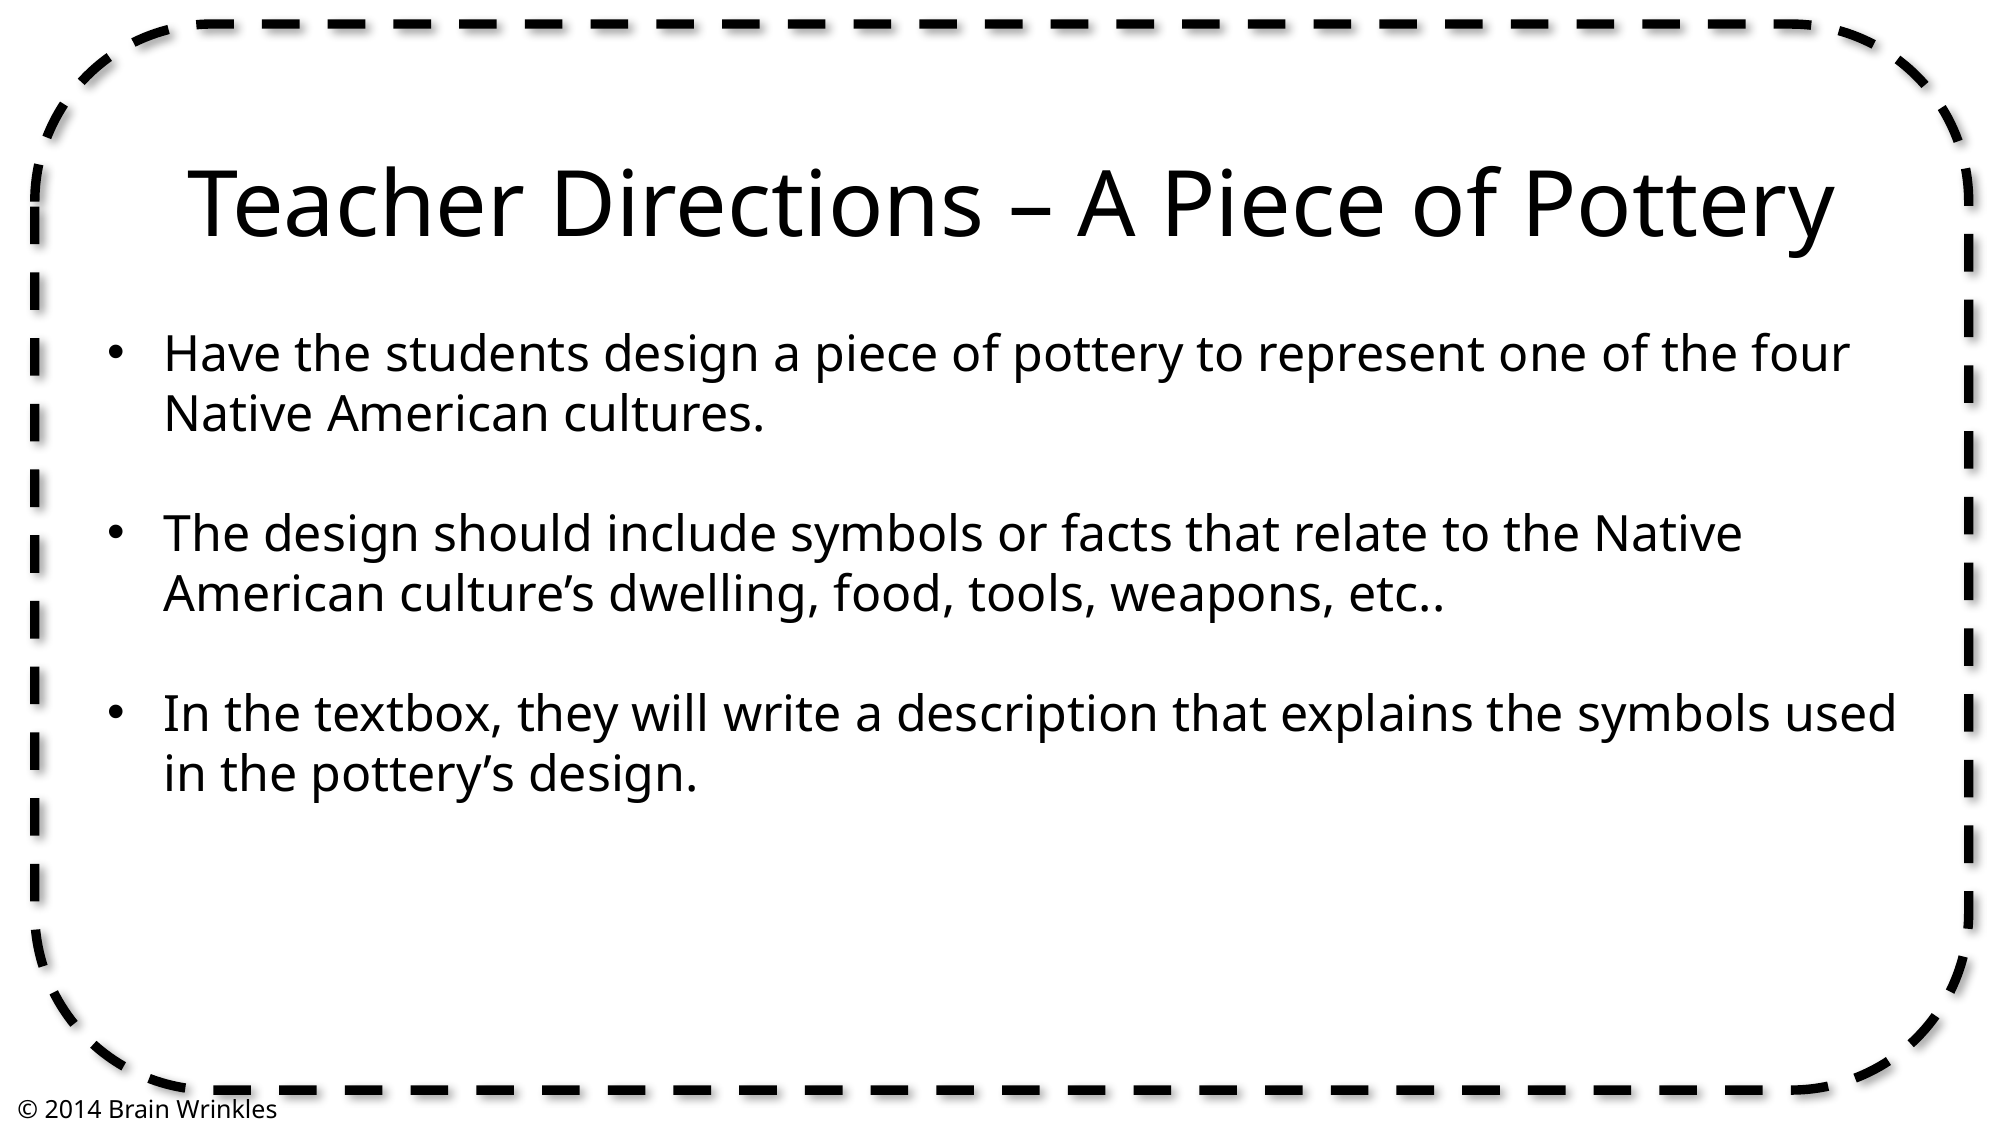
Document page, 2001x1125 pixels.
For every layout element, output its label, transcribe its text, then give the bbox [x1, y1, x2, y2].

text_box [33, 22, 1970, 1092]
text_box © 2014 Brain Wrinkles [2, 1086, 438, 1125]
